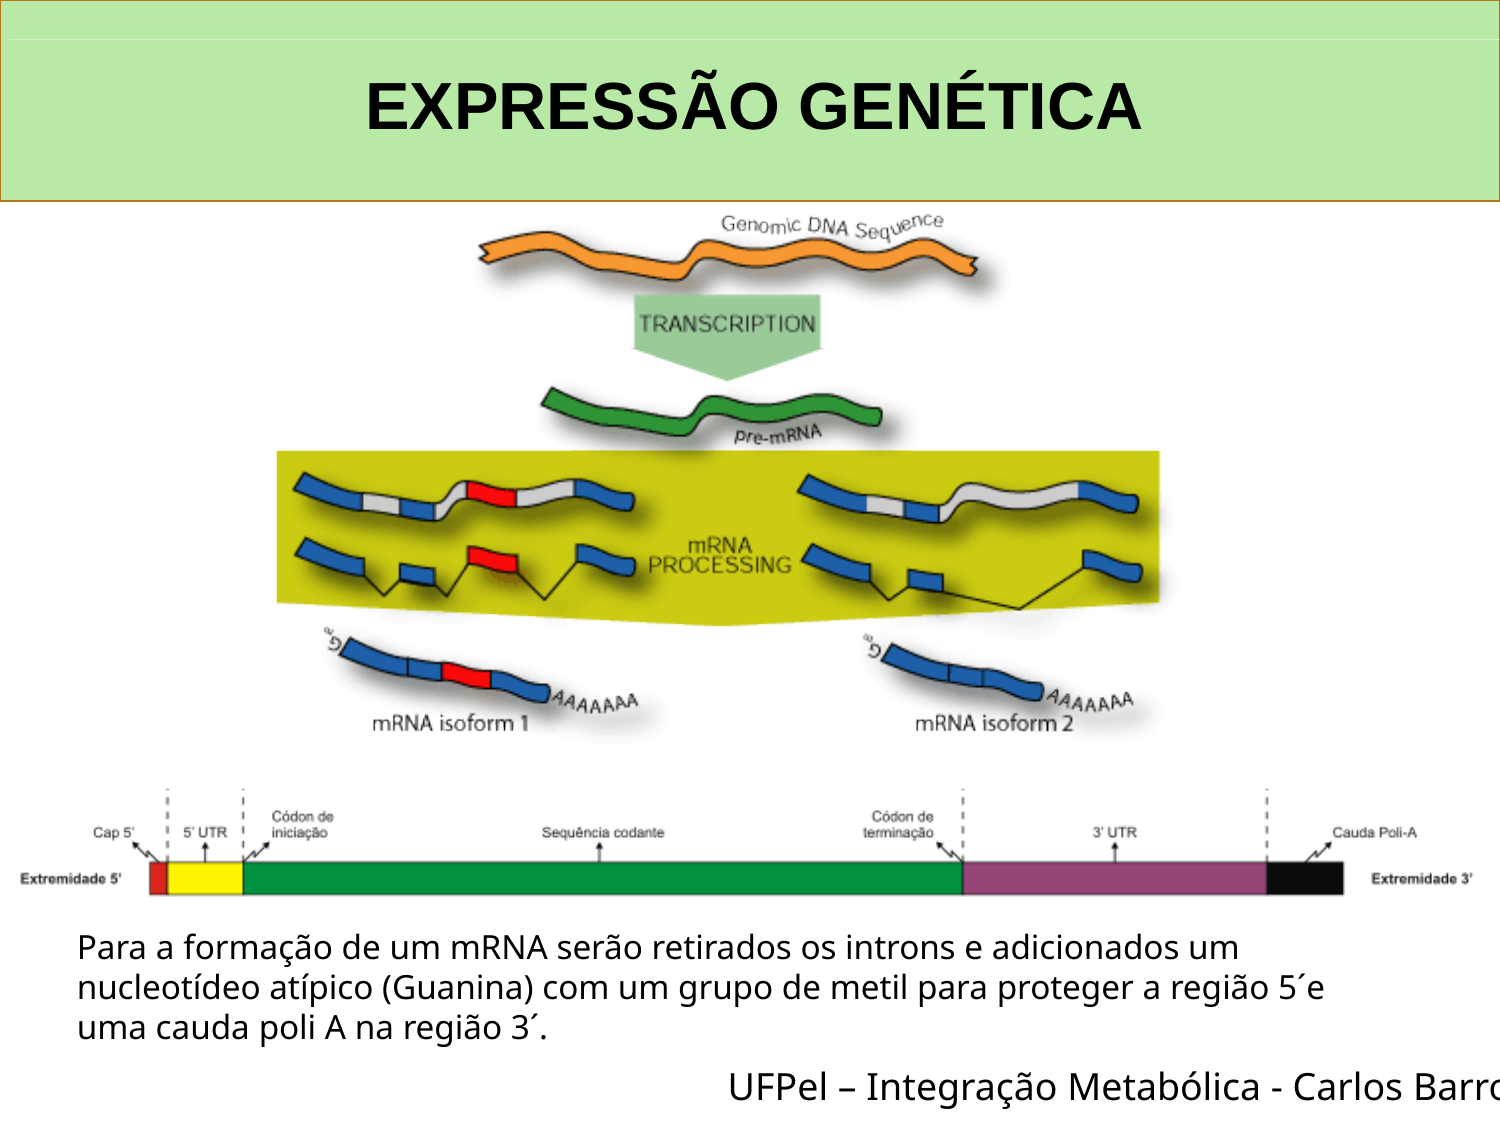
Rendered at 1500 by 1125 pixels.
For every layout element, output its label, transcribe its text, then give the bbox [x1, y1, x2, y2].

text_box Para a formação de um mRNA serão retirados os introns e adicionados um nucleotídeo atípico (Guanina) com um grupo de metil para proteger a região 5´e uma cauda poli A na região 3´. [62, 927, 1412, 1054]
text_box UFPel – Integração Metabólica - Carlos Barros [712, 1055, 1500, 1116]
picture [0, 206, 1497, 927]
text_box [0, 0, 1500, 202]
text_box EXPRESSÃO GENÉTICA [9, 55, 1500, 150]
